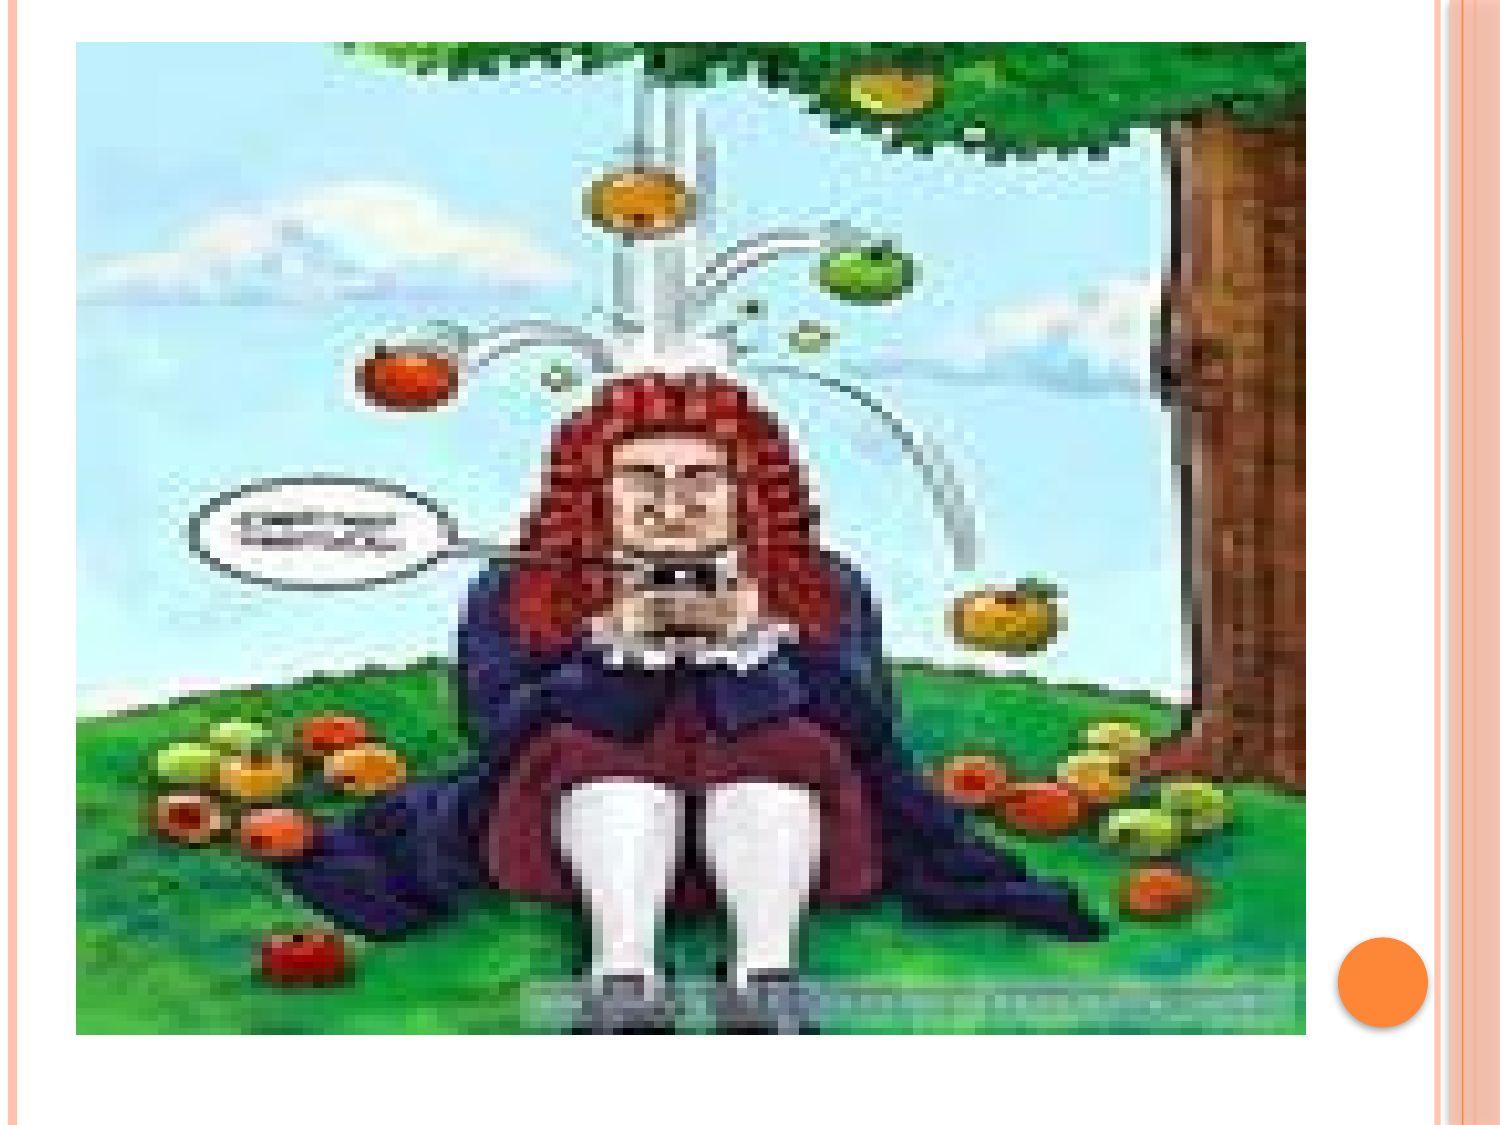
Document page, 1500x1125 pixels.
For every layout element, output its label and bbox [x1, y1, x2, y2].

list [76, 42, 1306, 1036]
